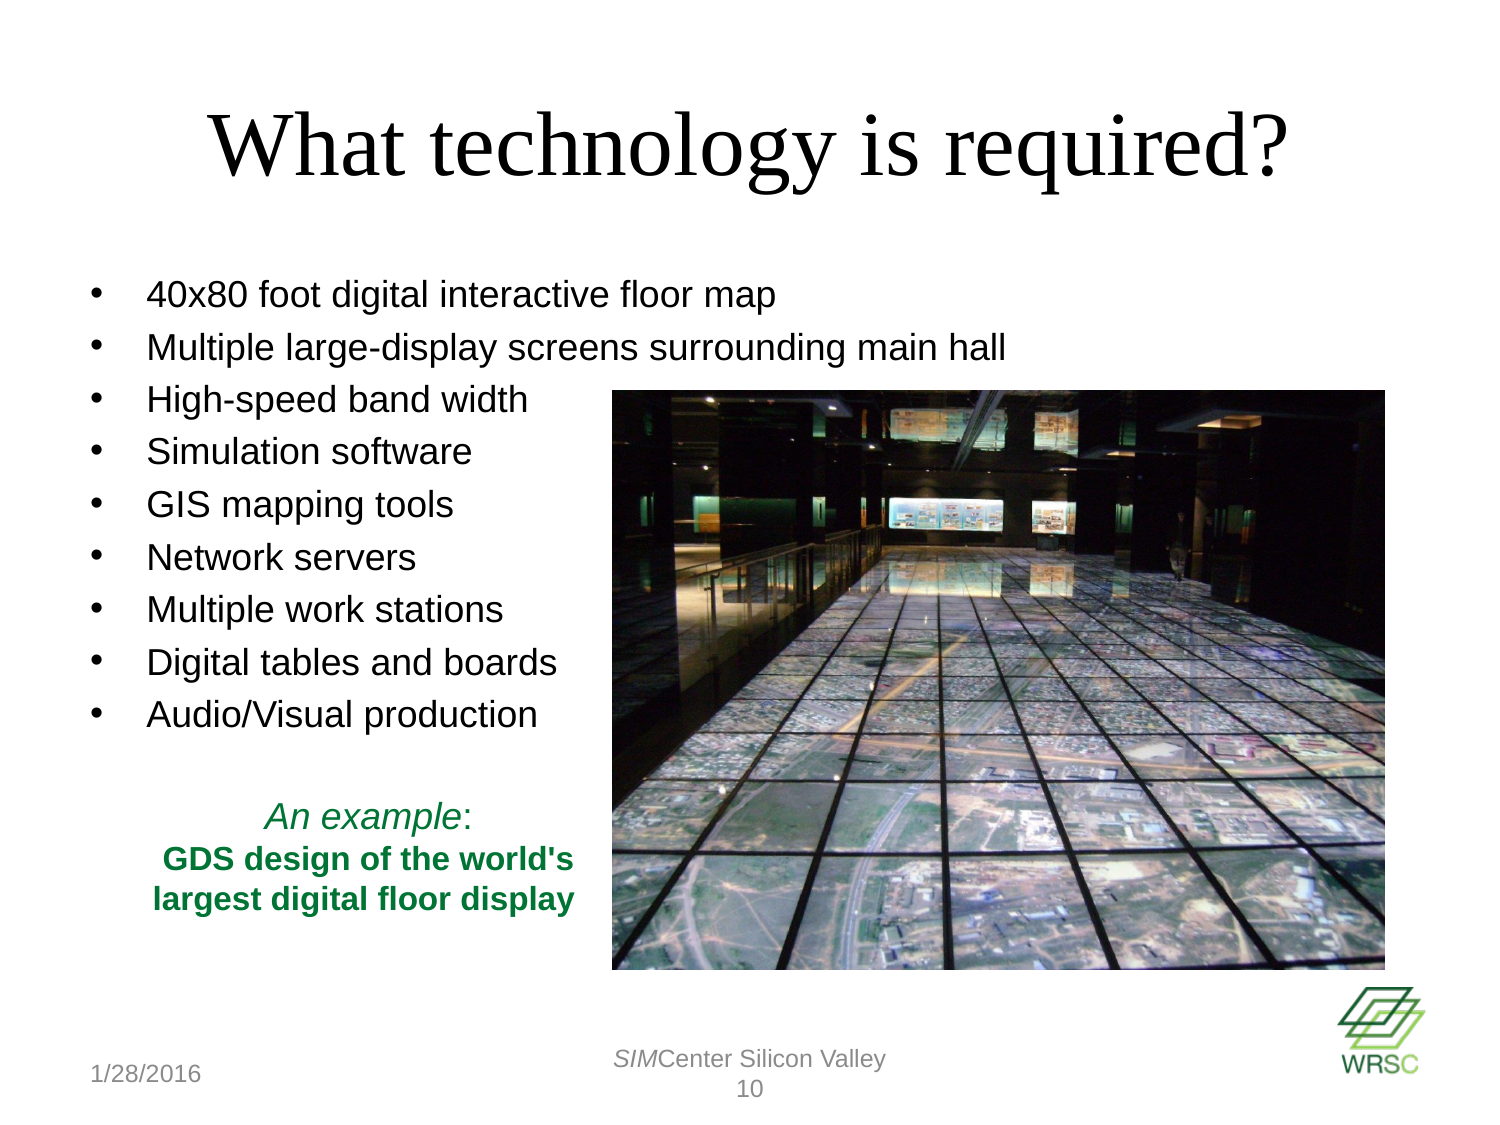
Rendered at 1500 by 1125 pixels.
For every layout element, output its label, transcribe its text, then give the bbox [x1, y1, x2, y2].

footer SIMCenter Silicon Valley 10 [512, 1042, 988, 1103]
list 40x80 foot digital interactive floor map Multiple large-display screens surrounding main hall High-speed band width Simulation software GIS mapping tools Network servers Multiple work stations Digital tables and boards Audio/Visual production [75, 262, 1425, 713]
picture [1337, 987, 1426, 1083]
title What technology is required? [75, 45, 1425, 233]
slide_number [75, 1042, 425, 1103]
text_box An example: GDS design of the world's largest digital floor display [125, 649, 607, 925]
picture [612, 390, 1385, 970]
